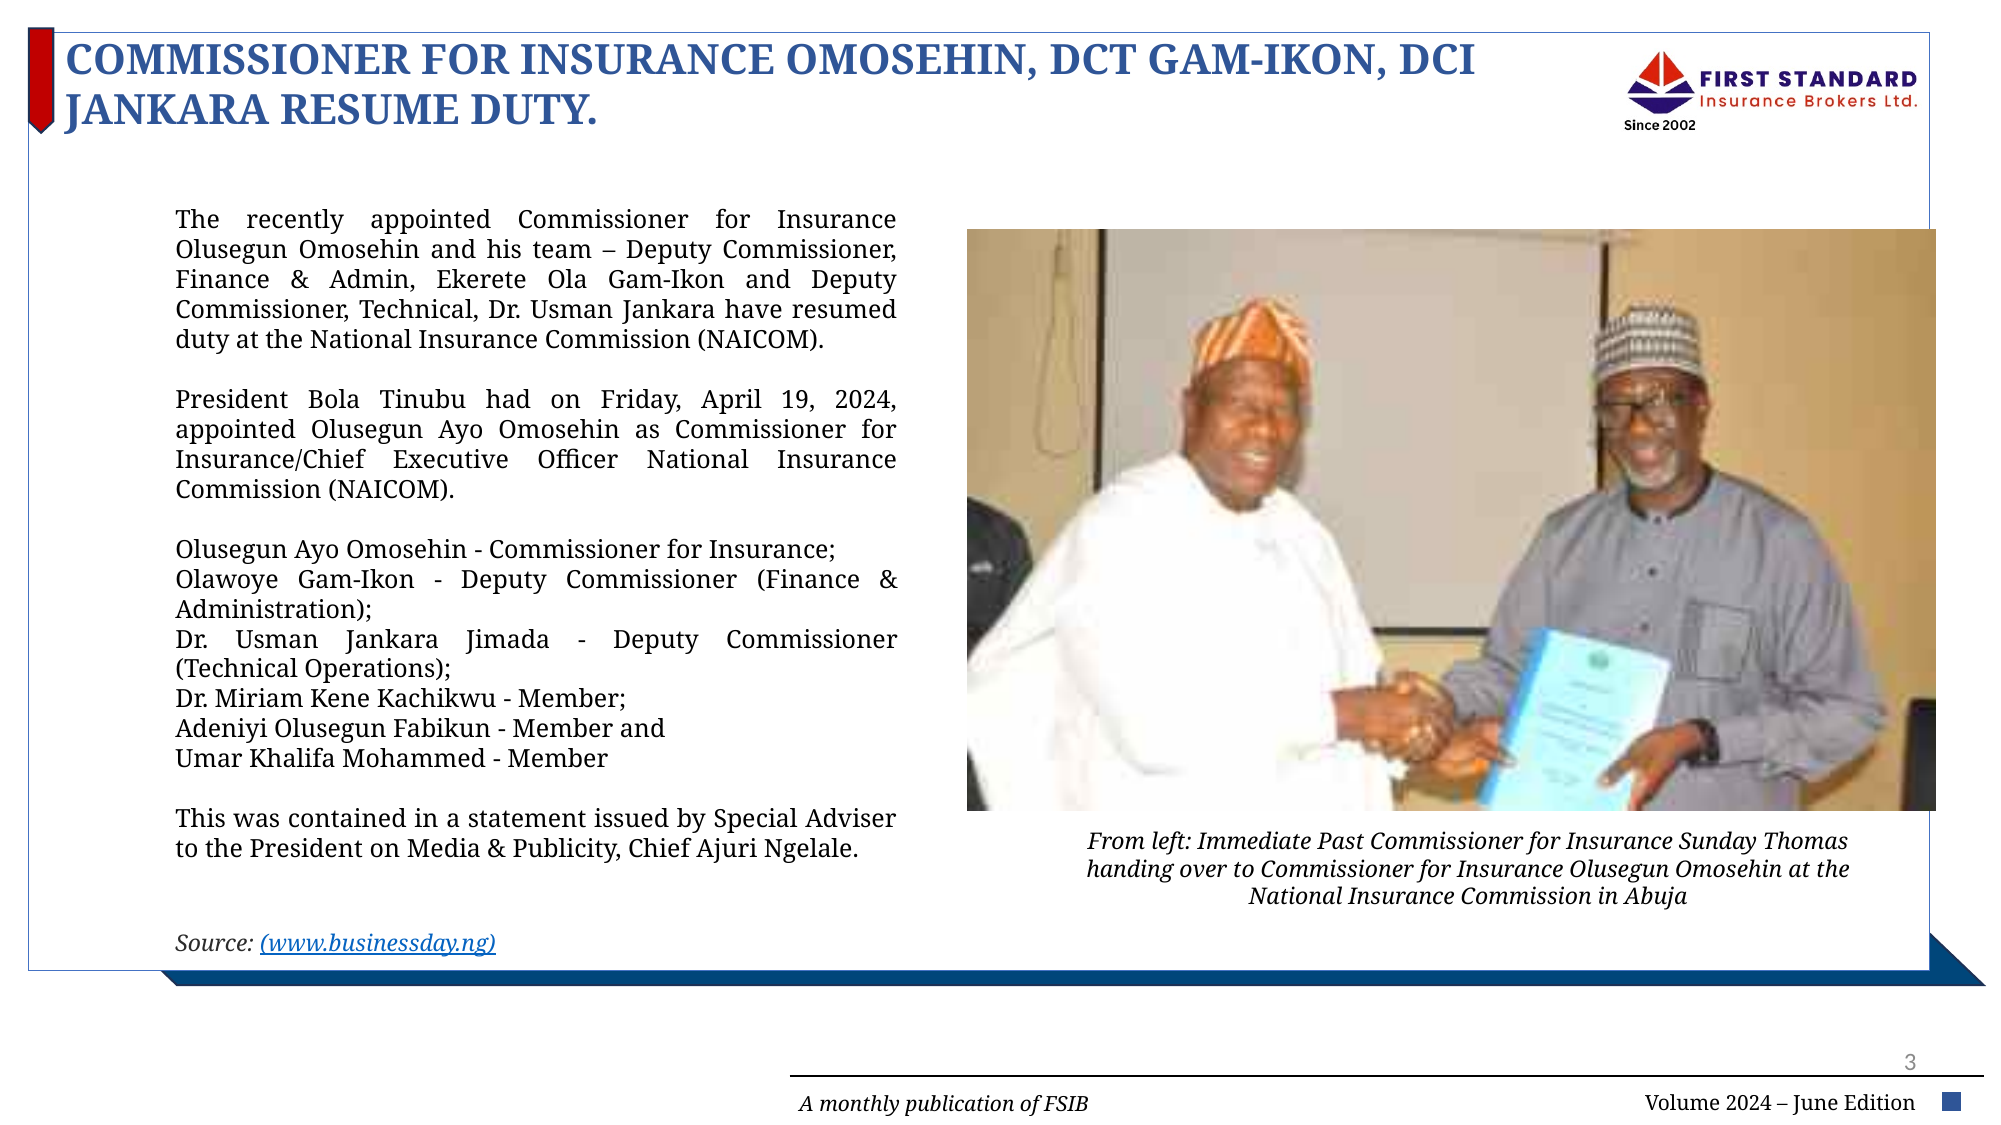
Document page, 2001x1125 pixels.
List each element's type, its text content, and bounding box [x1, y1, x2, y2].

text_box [28, 28, 1984, 986]
slide_number 3 [1481, 1030, 1932, 1075]
text_box Source: (www.businessday.ng) [160, 986, 542, 995]
picture [967, 229, 1936, 811]
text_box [784, 1076, 1985, 1124]
picture [1620, 48, 1924, 139]
